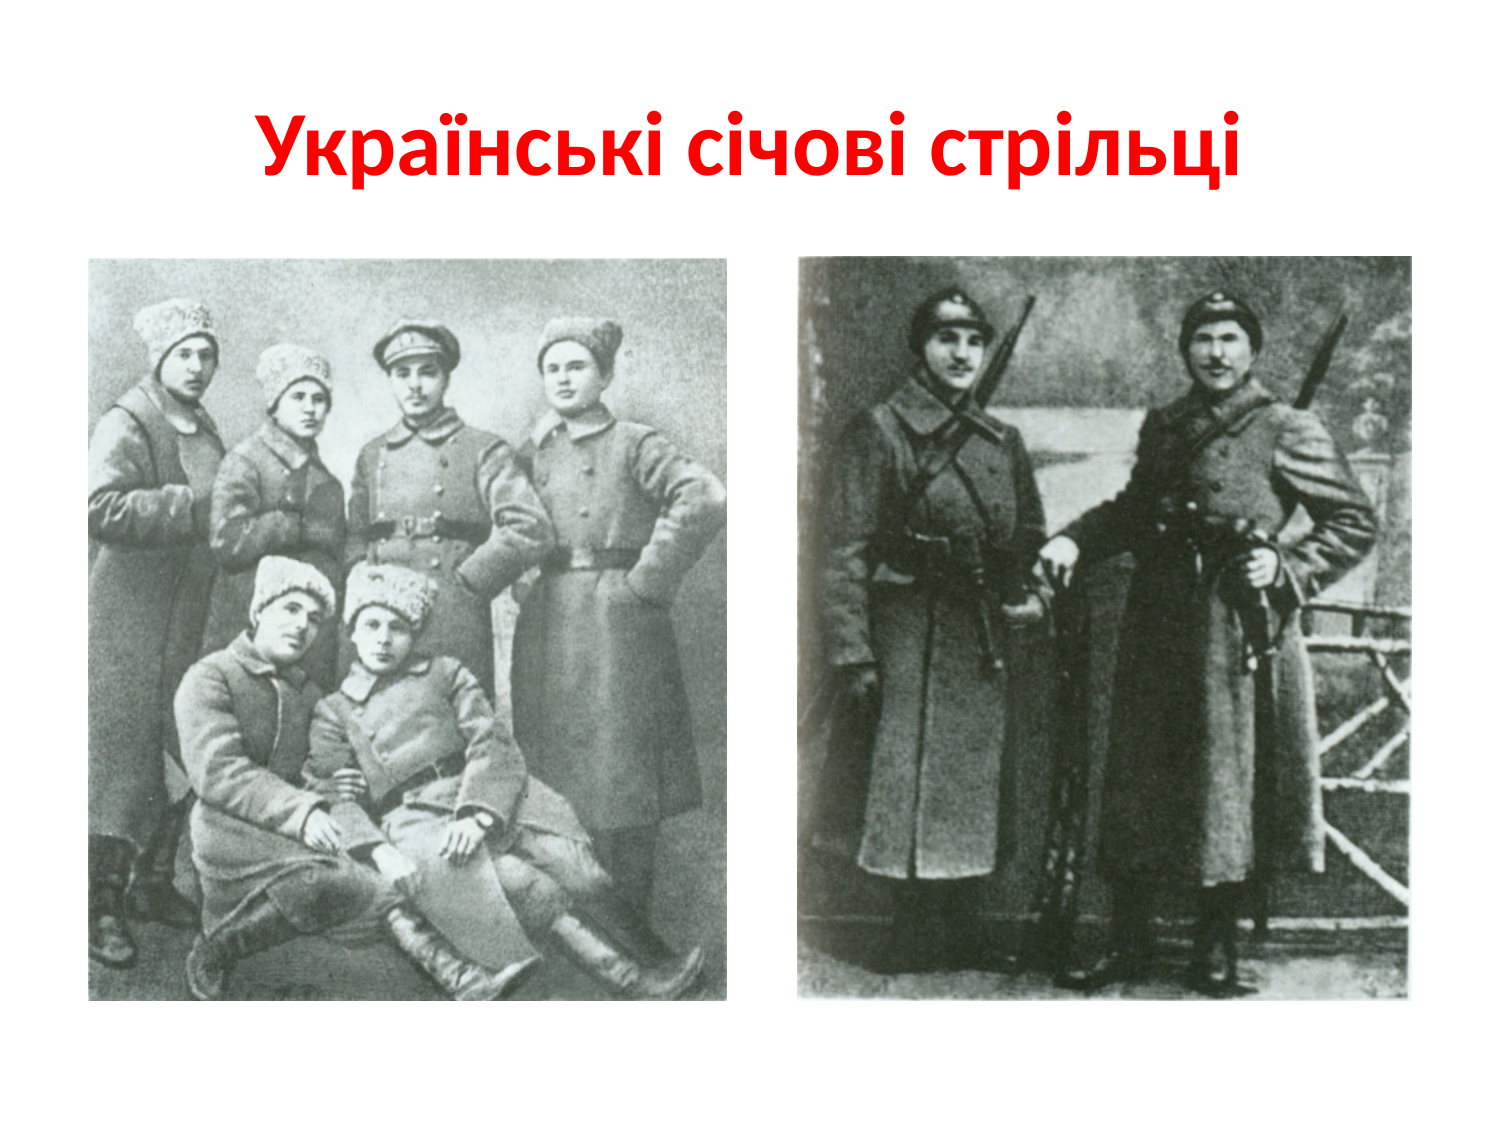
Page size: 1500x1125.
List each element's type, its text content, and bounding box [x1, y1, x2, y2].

picture [796, 256, 1412, 1001]
title Українські січові стрільці [75, 45, 1425, 233]
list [88, 257, 728, 1001]
